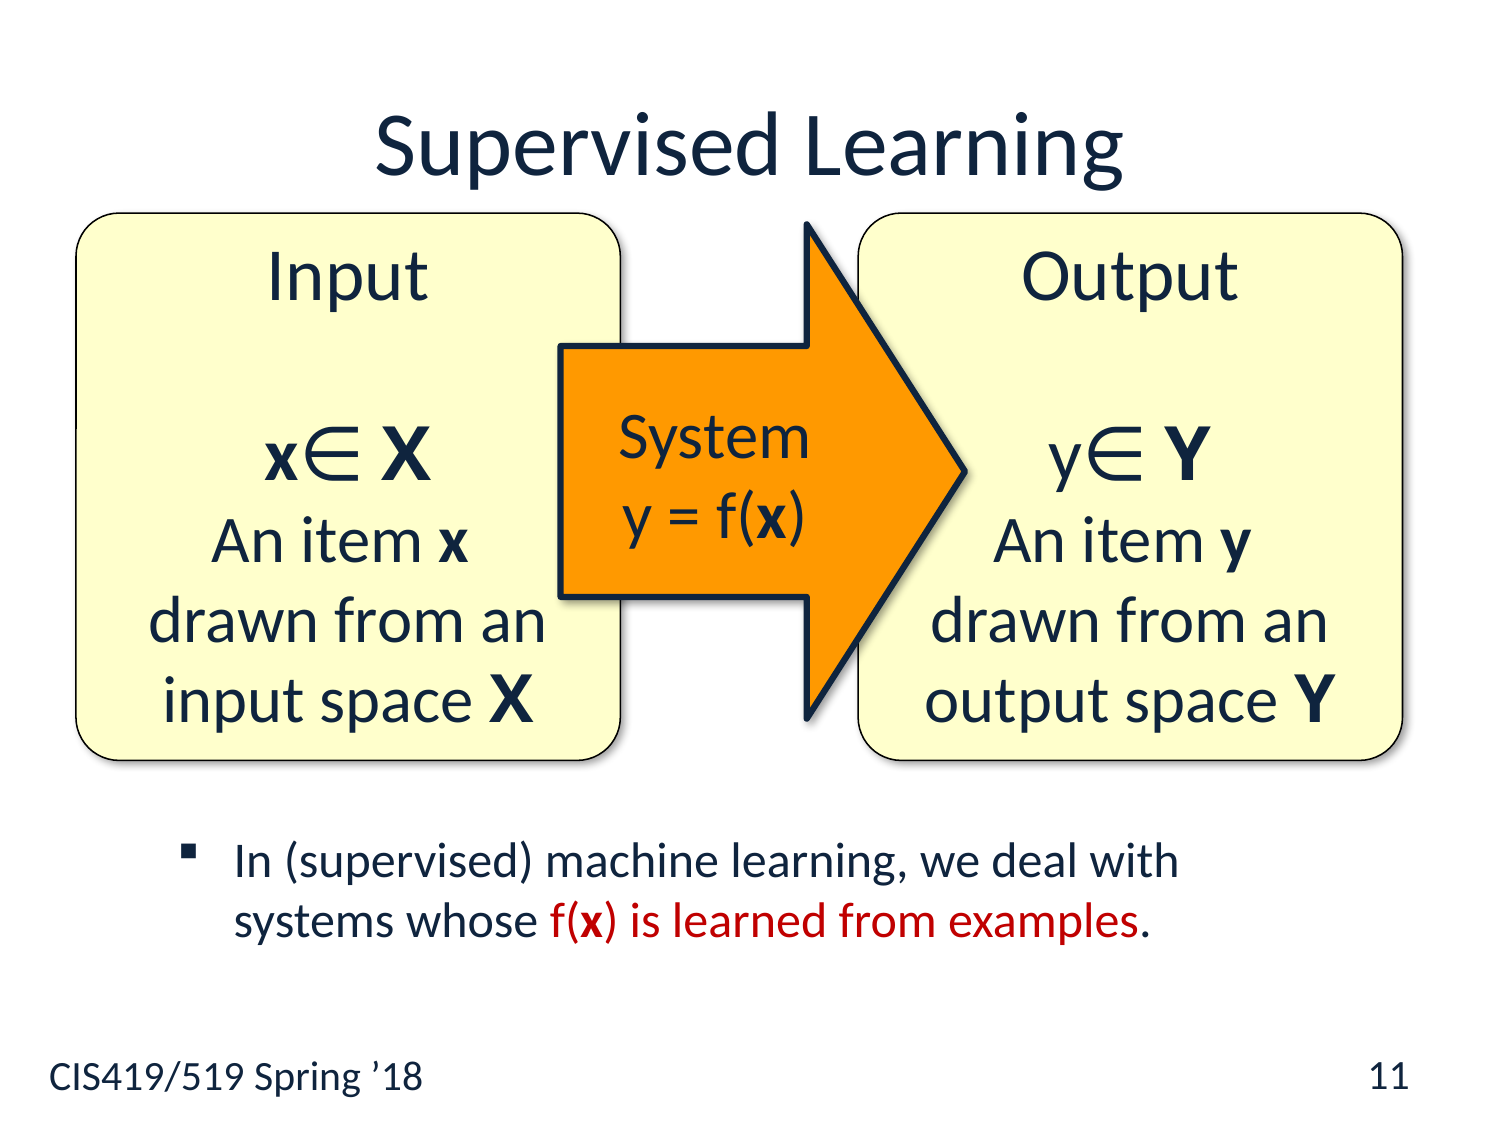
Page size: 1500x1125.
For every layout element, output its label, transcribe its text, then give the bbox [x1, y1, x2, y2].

text_box System y = f(x) [559, 233, 966, 720]
text_box Input x∈ X An item x drawn from an input space X [75, 233, 622, 762]
text_box Output y∈ Y An item y drawn from an output space Y [857, 233, 1404, 762]
list In (supervised) machine learning, we deal with systems whose f(x) is learned from examples. [162, 820, 1338, 1038]
title Supervised Learning [75, 45, 1425, 233]
slide_number 11 [1074, 1042, 1425, 1103]
